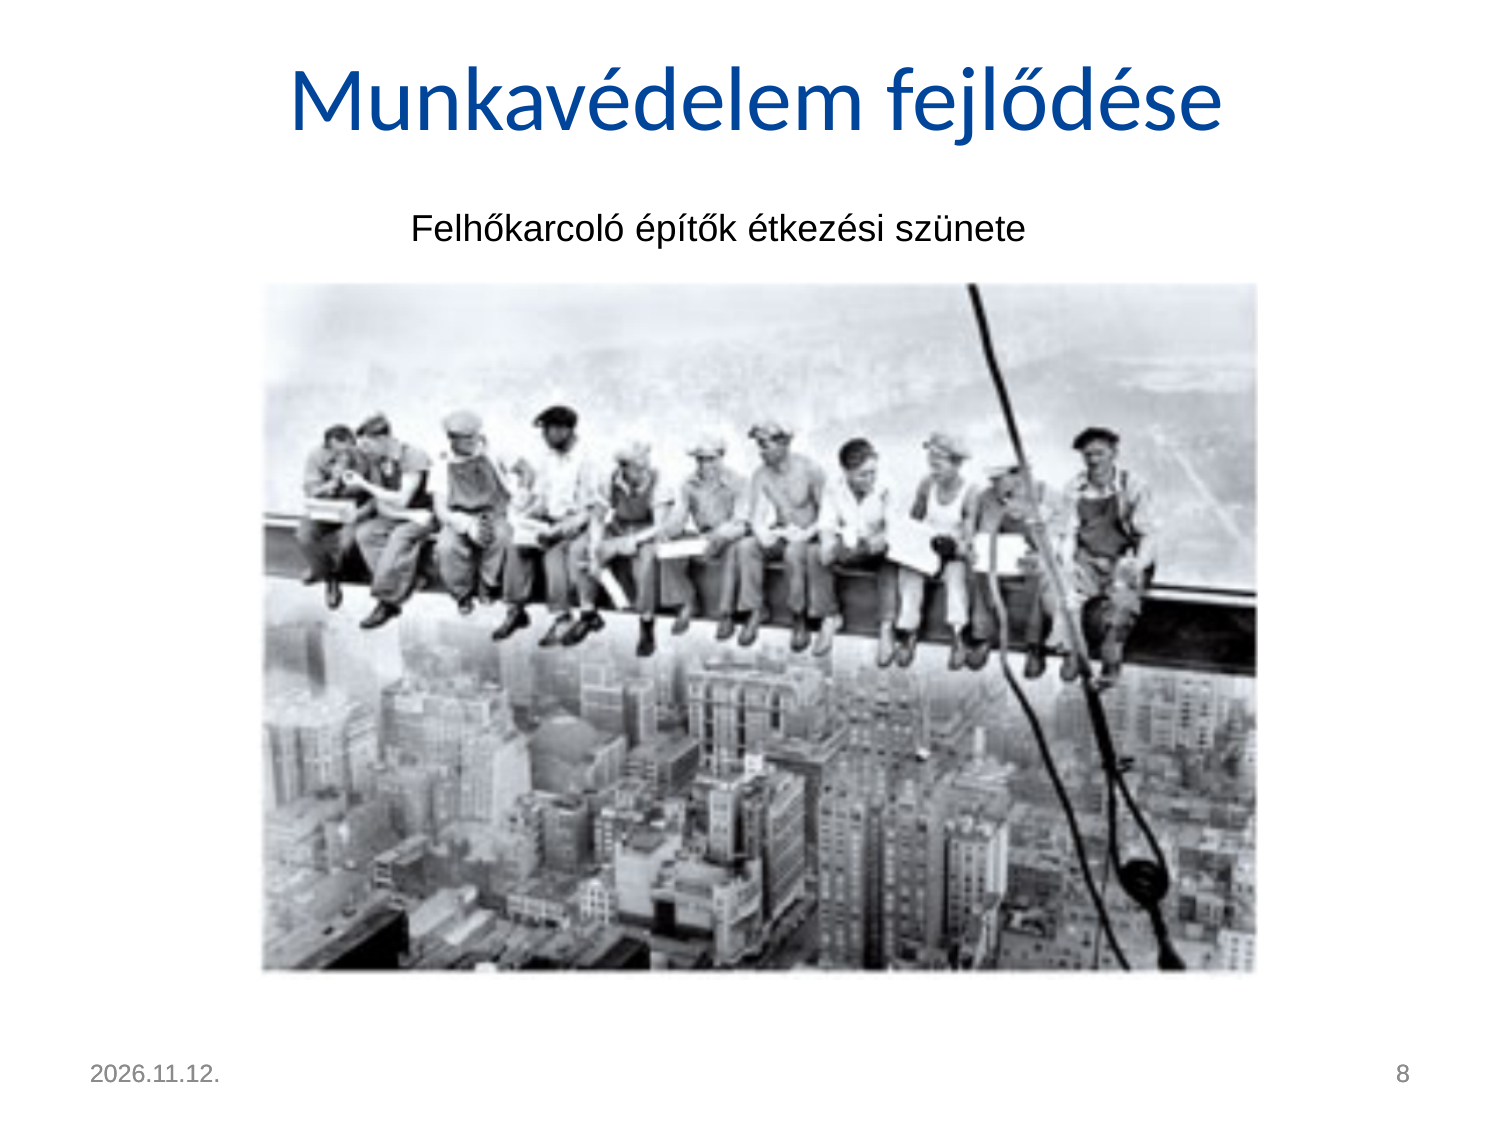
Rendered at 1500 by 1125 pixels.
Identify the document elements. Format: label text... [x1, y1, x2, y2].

title Munkavédelem fejlődése [82, 0, 1432, 188]
text_box 2011.04.22. [75, 1042, 425, 1103]
text_box 8 [1074, 1042, 1425, 1103]
picture [253, 278, 1259, 980]
text_box Felhőkarcoló építők étkezési szünete [372, 196, 1065, 257]
